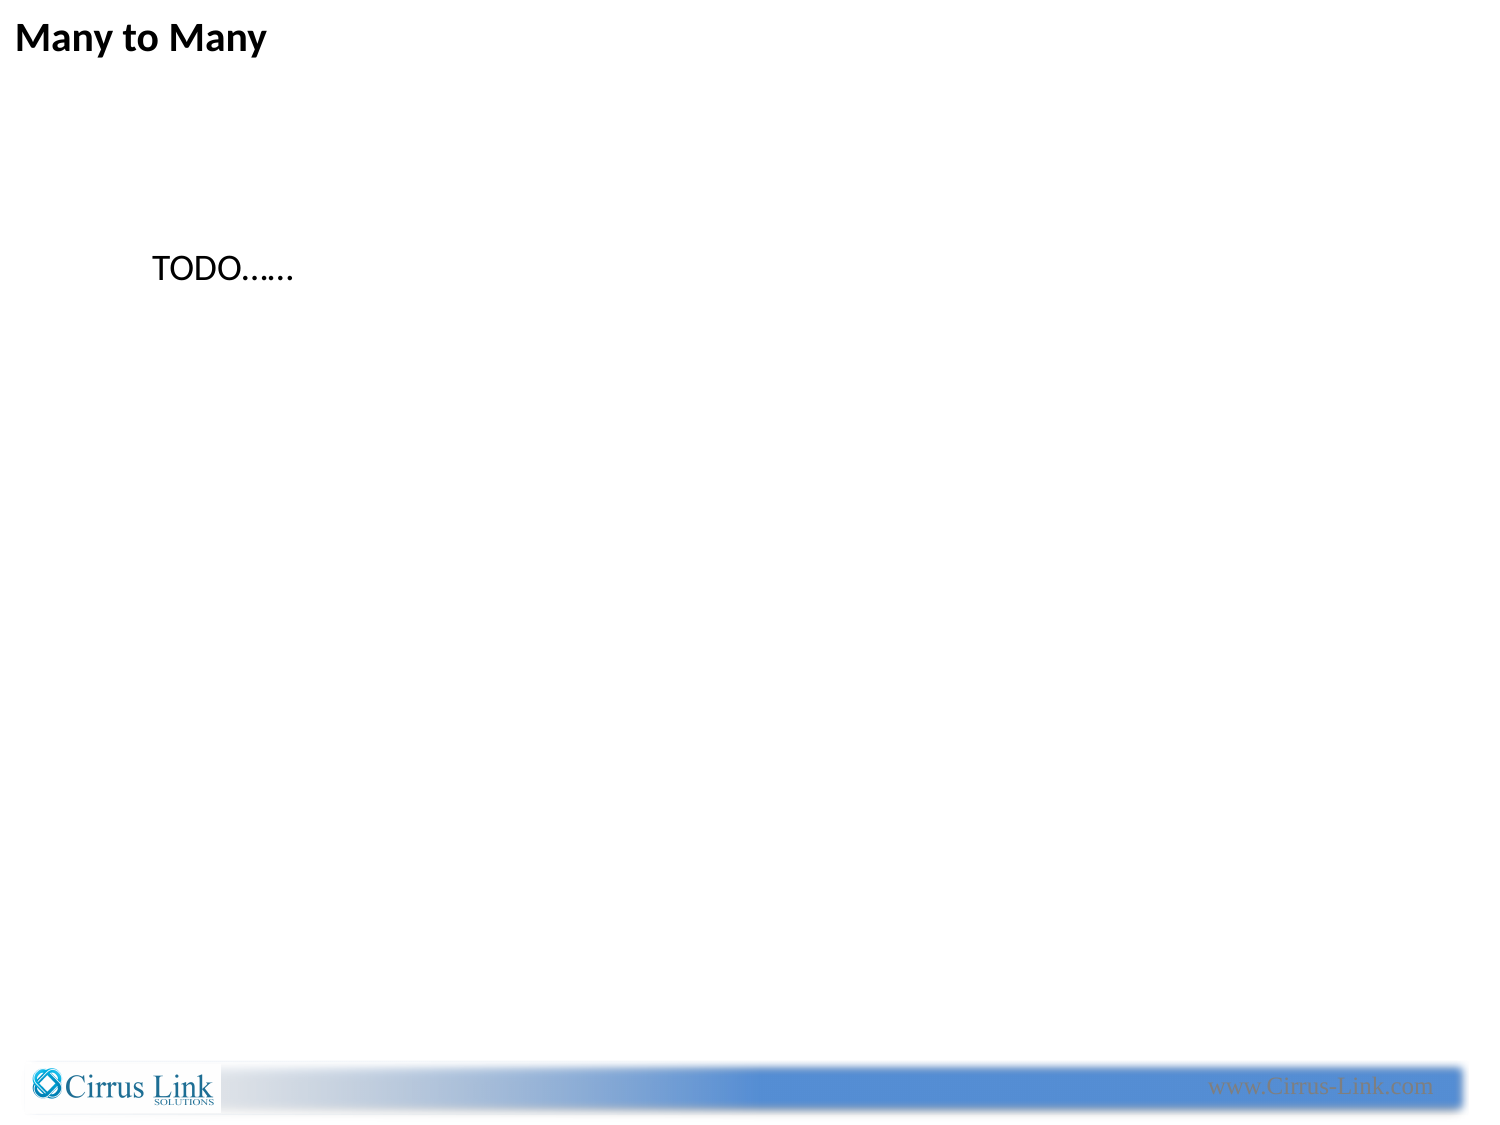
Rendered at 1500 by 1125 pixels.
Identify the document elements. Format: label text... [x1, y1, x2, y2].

text_box TODO…… [137, 235, 605, 296]
picture [25, 1064, 221, 1113]
text_box Many to Many [0, 2, 1246, 67]
